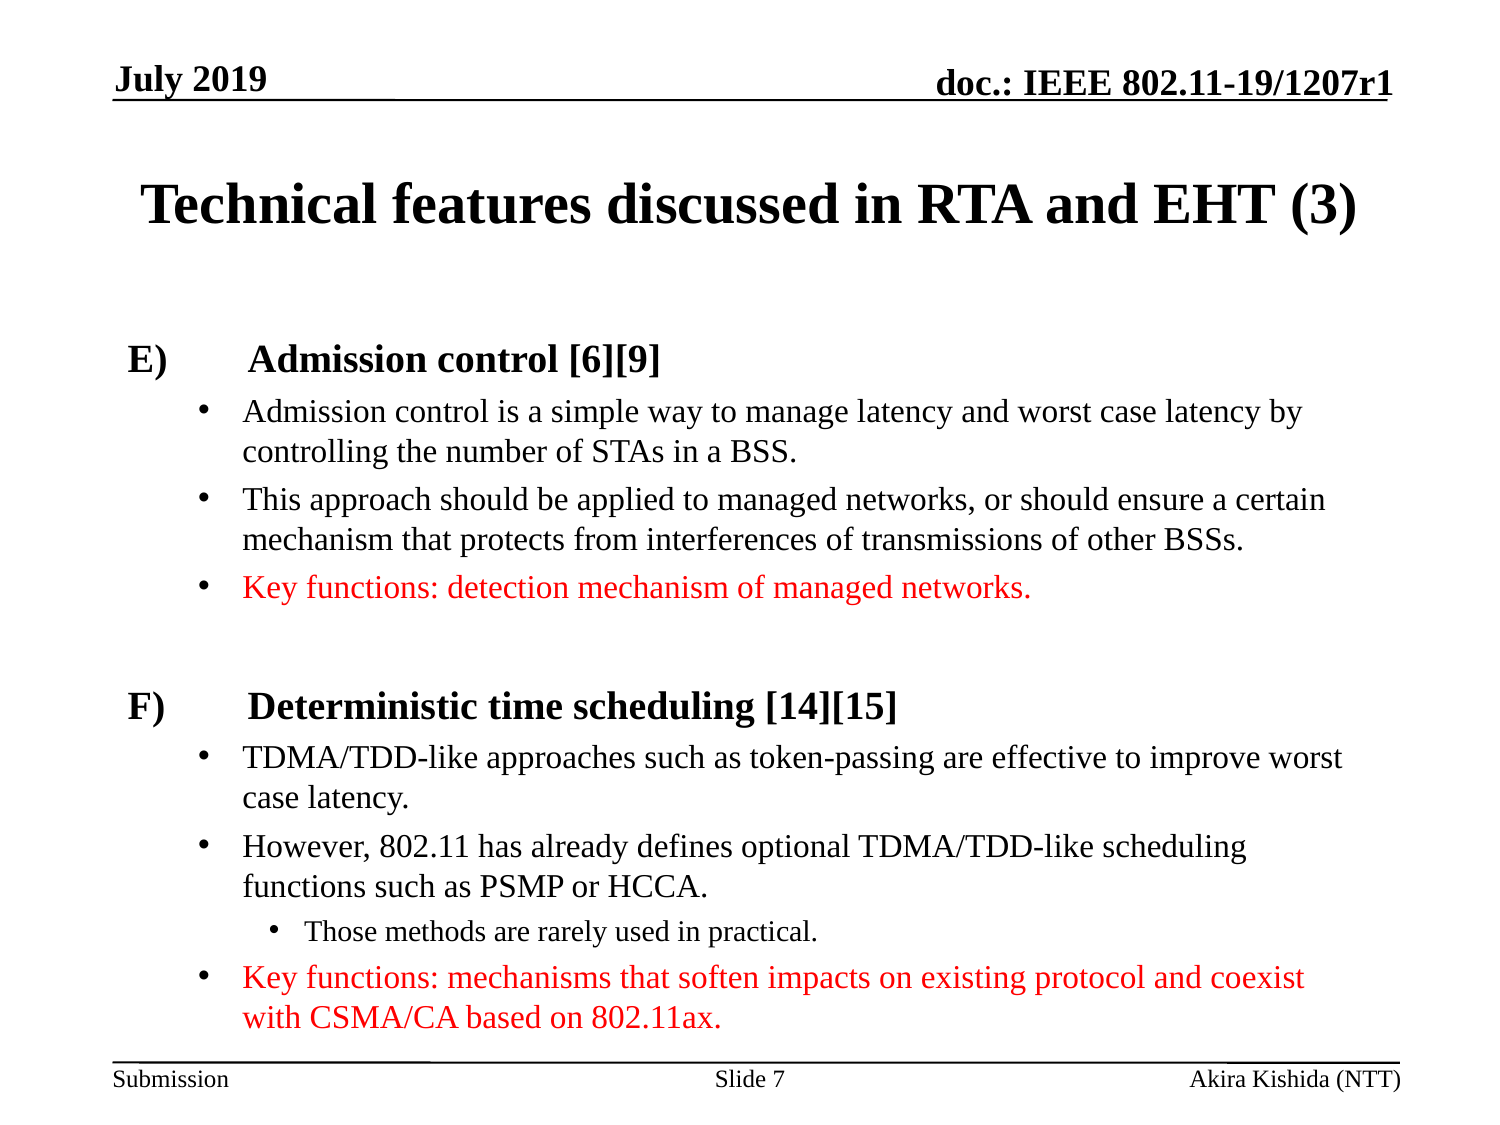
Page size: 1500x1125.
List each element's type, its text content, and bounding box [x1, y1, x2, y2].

footer Akira Kishida (NTT) [878, 1061, 1402, 1093]
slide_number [114, 54, 423, 100]
title Technical features discussed in RTA and EHT (3) [112, 112, 1388, 288]
list E) Admission control [6][9] Admission control is a simple way to manage latency and worst case latency by controlling the number of STAs in a BSS. This approach should be applied to managed networks, or should ensure a certain mechanism that protects from interferences of transmissions of other BSSs. Key functions: detection mechanism of managed networks. F) Deterministic time scheduling [14][15] TDMA/TDD-like approaches such as token-passing are effective to improve worst case latency. However, 802.11 has already defines optional TDMA/TDD-like scheduling functions such as PSMP or HCCA. Those methods are rarely used in practical. Key functions: mechanisms that soften impacts on existing protocol and coexist with CSMA/CA based on 802.11ax. [112, 324, 1388, 1048]
slide_number Slide 7 [684, 1061, 816, 1123]
